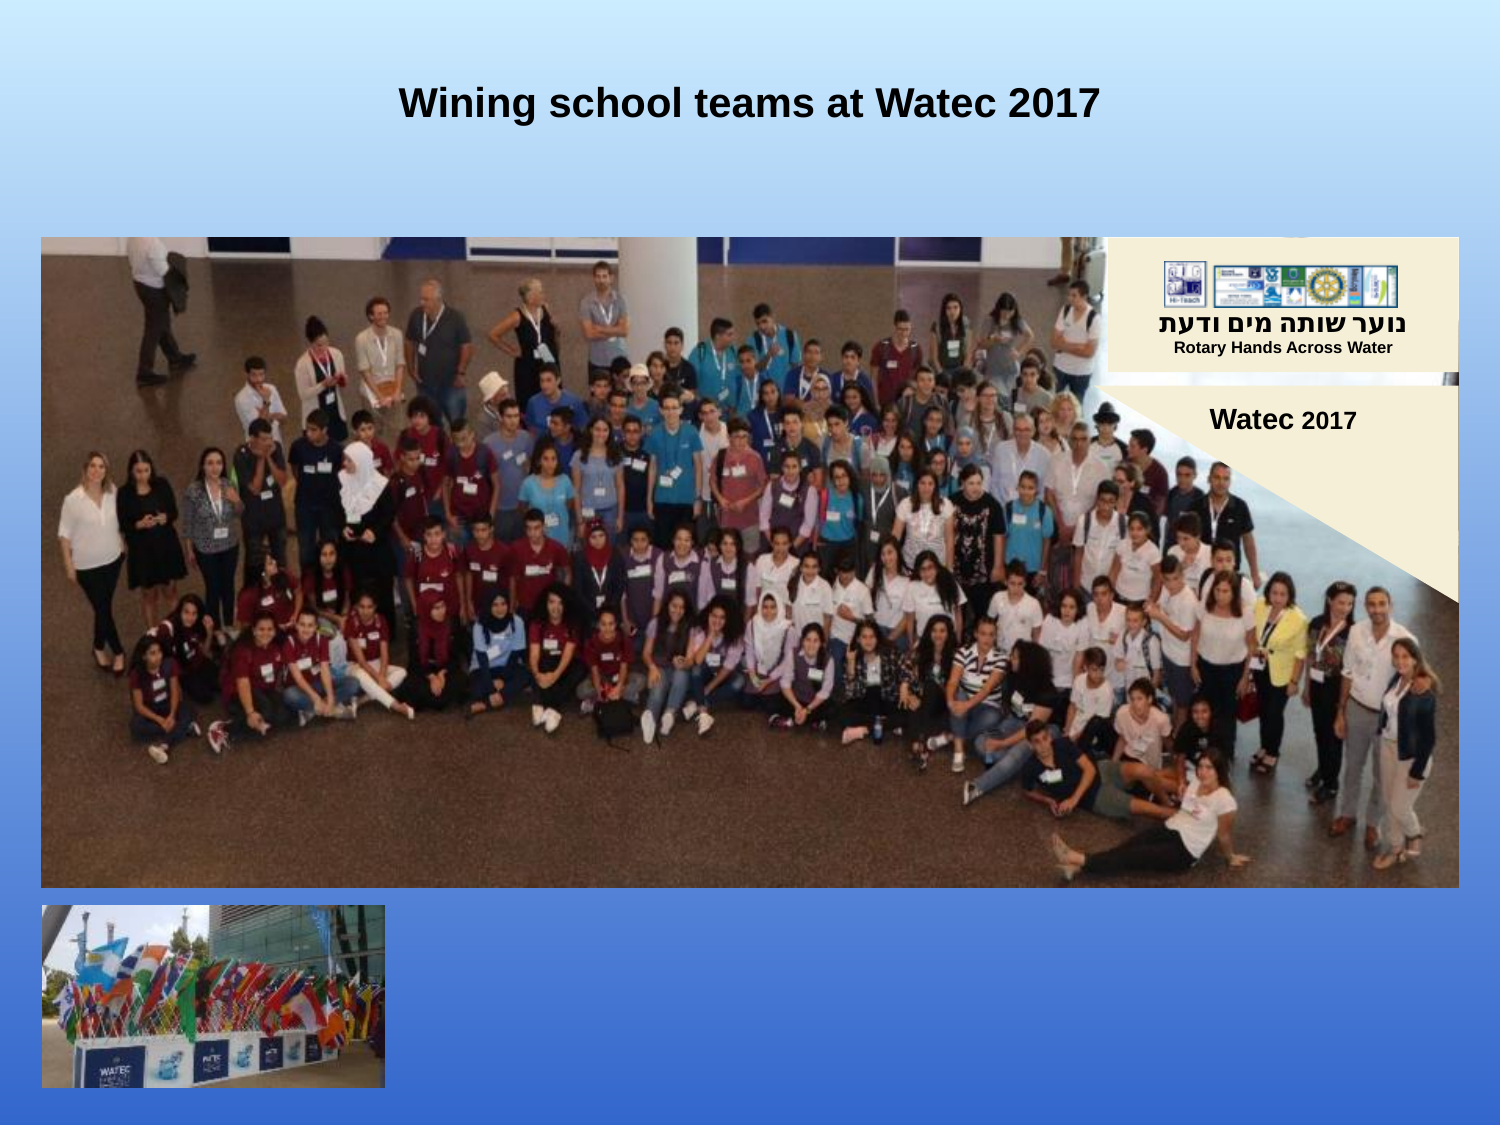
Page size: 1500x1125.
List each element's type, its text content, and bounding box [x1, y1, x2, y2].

text_box Wining school teams at Watec 2017 [354, 68, 1146, 134]
picture [41, 904, 386, 1088]
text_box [41, 237, 1459, 888]
